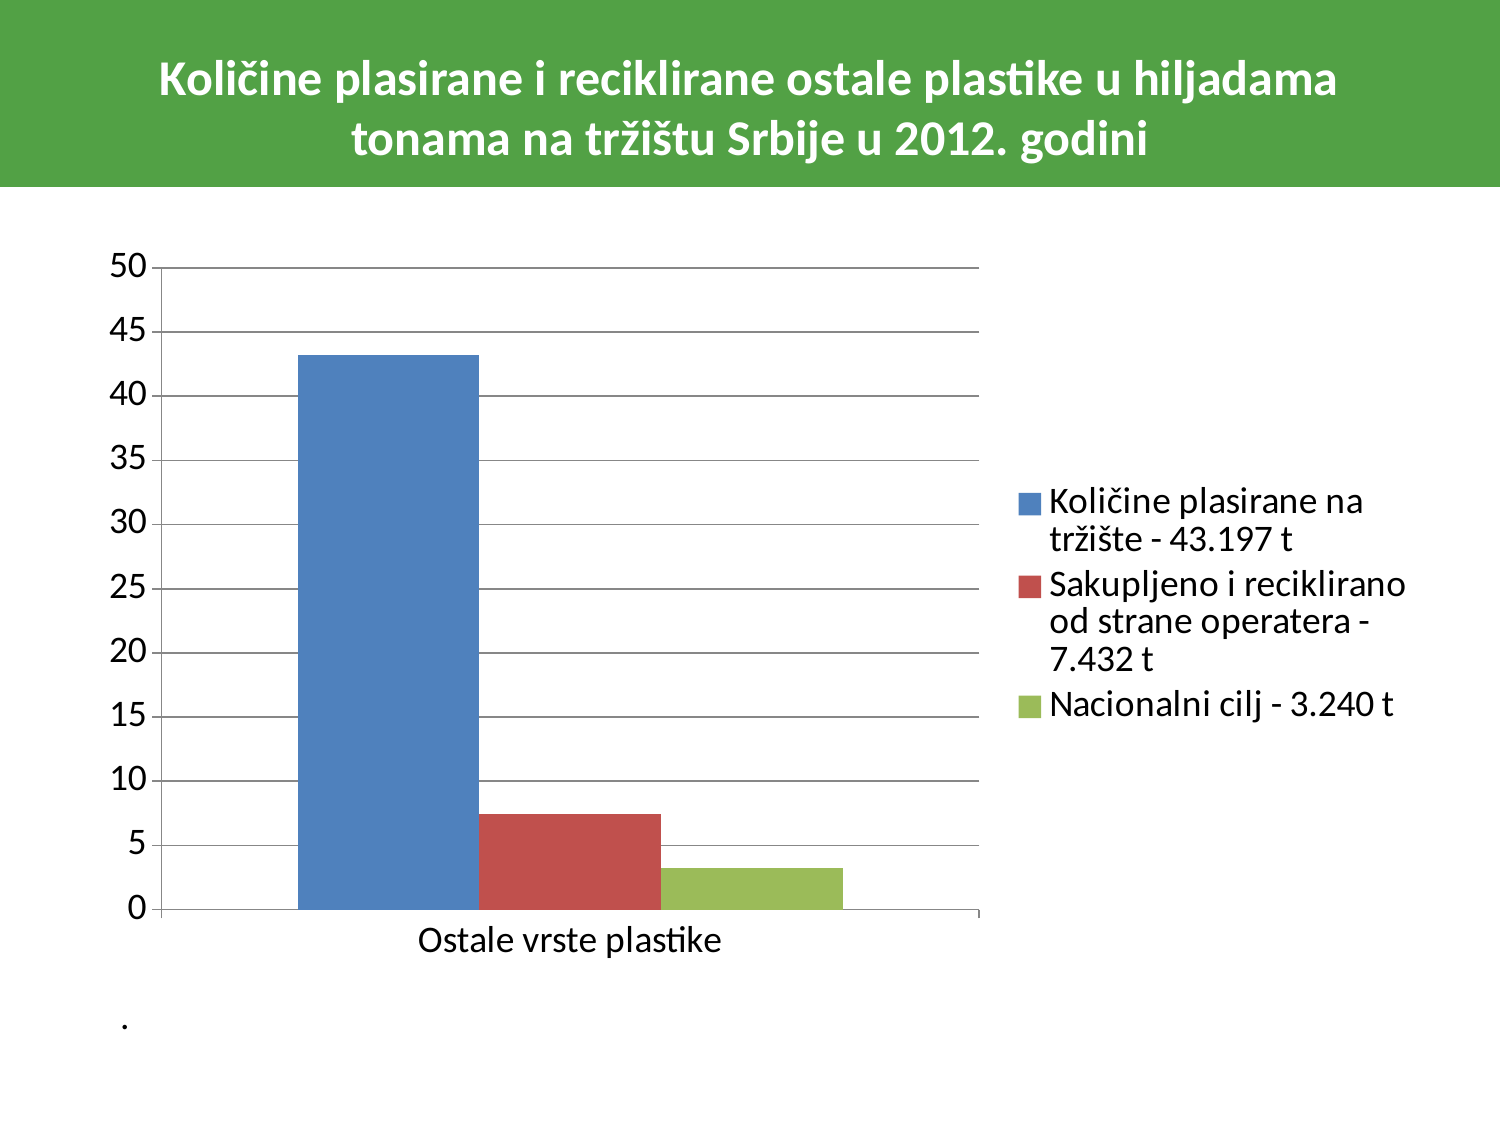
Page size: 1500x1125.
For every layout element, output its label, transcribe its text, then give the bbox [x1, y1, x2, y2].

text_box . [105, 986, 1348, 1045]
chart [81, 234, 1433, 977]
title Količine plasirane i reciklirane ostale plastike u hiljadama tonama na tržištu Srbije u 2012. godini [75, 23, 1425, 188]
text_box [0, 0, 1500, 187]
